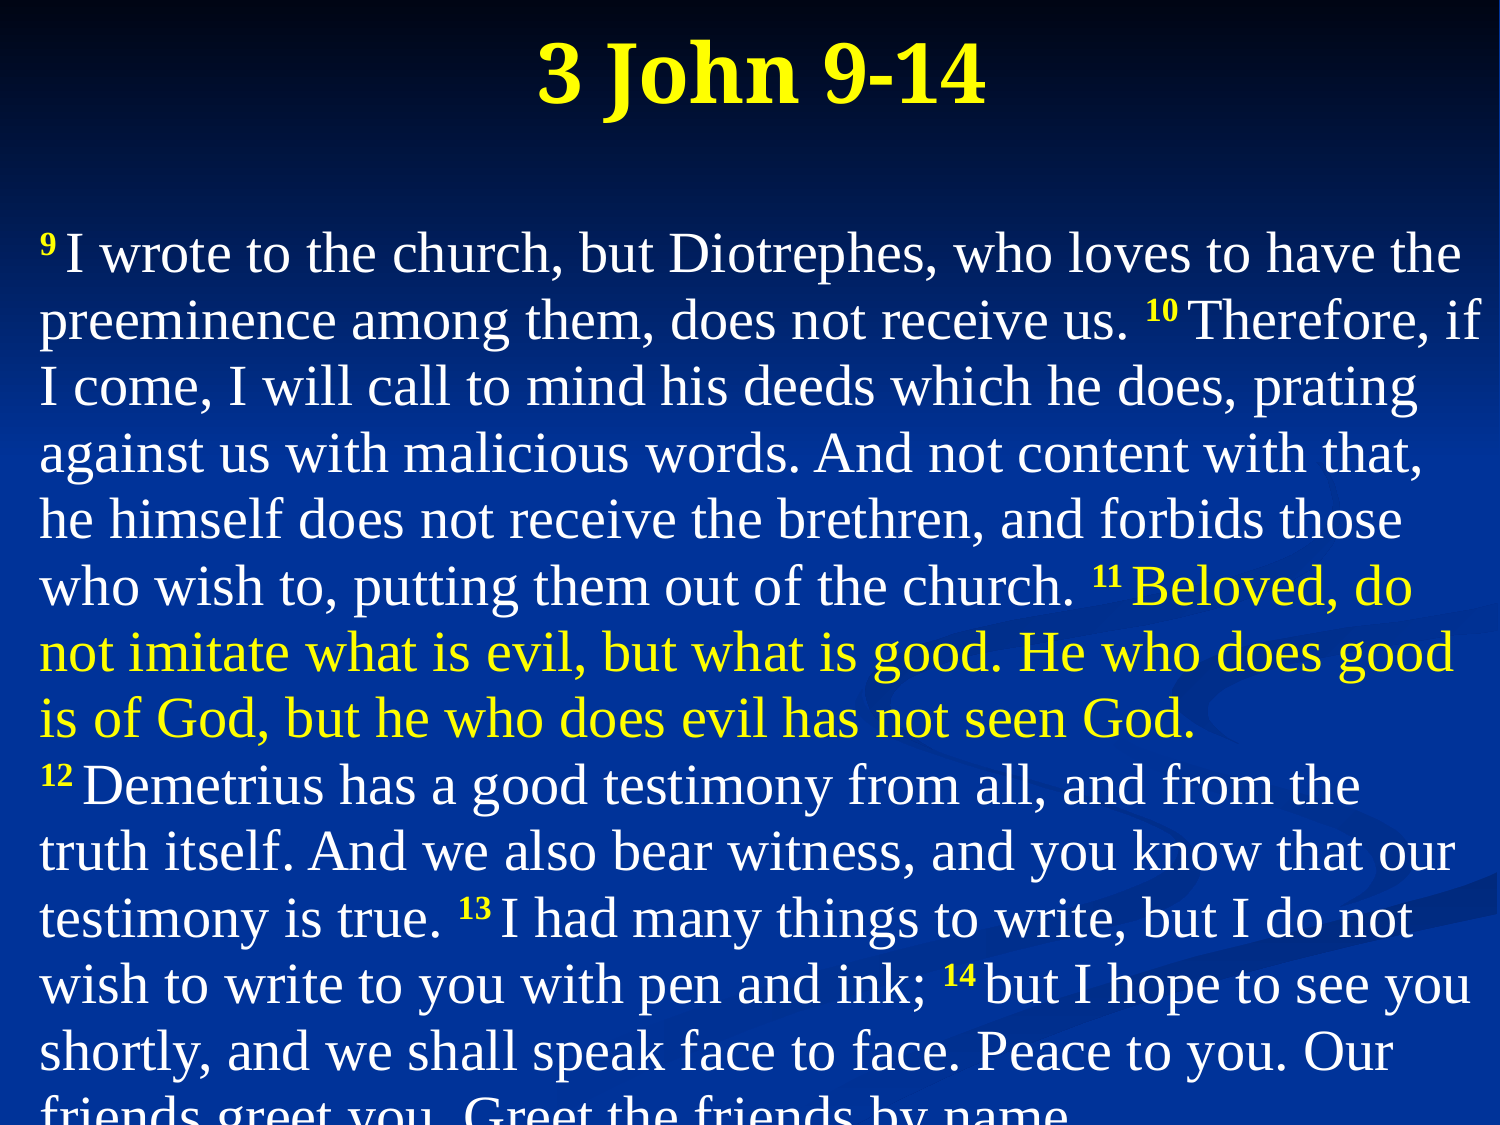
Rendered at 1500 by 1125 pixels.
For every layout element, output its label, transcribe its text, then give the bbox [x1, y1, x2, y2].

text_box 3 John 9-14 9 I wrote to the church, but Diotrephes, who loves to have the preeminence among them, does not receive us. 10 Therefore, if I come, I will call to mind his deeds which he does, prating against us with malicious words. And not content with that, he himself does not receive the brethren, and forbids those who wish to, putting them out of the church. 11 Beloved, do not imitate what is evil, but what is good. He who does good is of God, but he who does evil has not seen God. 12 Demetrius has a good testimony from all, and from the truth itself. And we also bear witness, and you know that our testimony is true. 13 I had many things to write, but I do not wish to write to you with pen and ink; 14 but I hope to see you shortly, and we shall speak face to face. Peace to you. Our friends greet you. Greet the friends by name. [24, 12, 1500, 1125]
